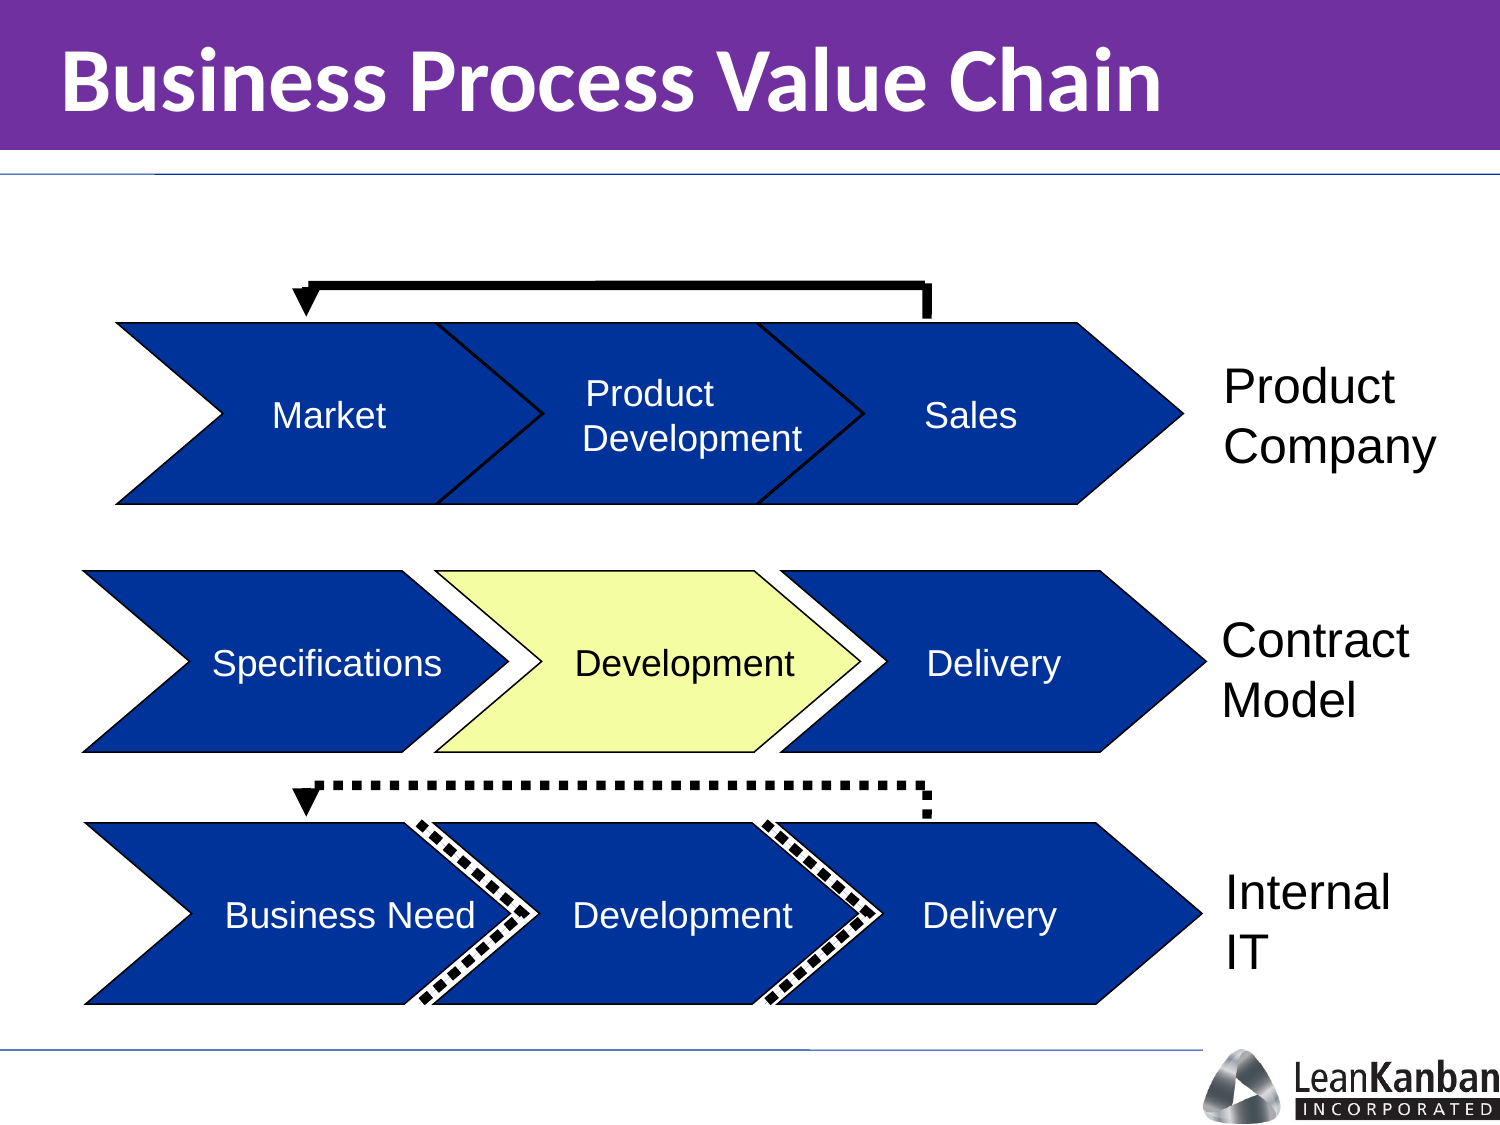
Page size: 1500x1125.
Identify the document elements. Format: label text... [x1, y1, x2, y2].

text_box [305, 782, 928, 819]
text_box Development [435, 570, 861, 753]
text_box Internal IT [1210, 852, 1455, 987]
text_box Sales [758, 322, 1184, 505]
title Business Process Value Chain [0, 0, 1500, 151]
text_box Delivery [777, 822, 1203, 1005]
text_box Delivery [781, 570, 1206, 753]
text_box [305, 283, 928, 319]
text_box Development [433, 827, 859, 1005]
text_box Business Need [85, 822, 511, 1005]
text_box Specifications [83, 570, 509, 753]
text_box Contract Model [1206, 599, 1450, 735]
picture [1203, 1049, 1500, 1124]
text_box Product Development [437, 327, 863, 505]
text_box Product Company [1208, 345, 1467, 481]
text_box Market [116, 322, 542, 505]
